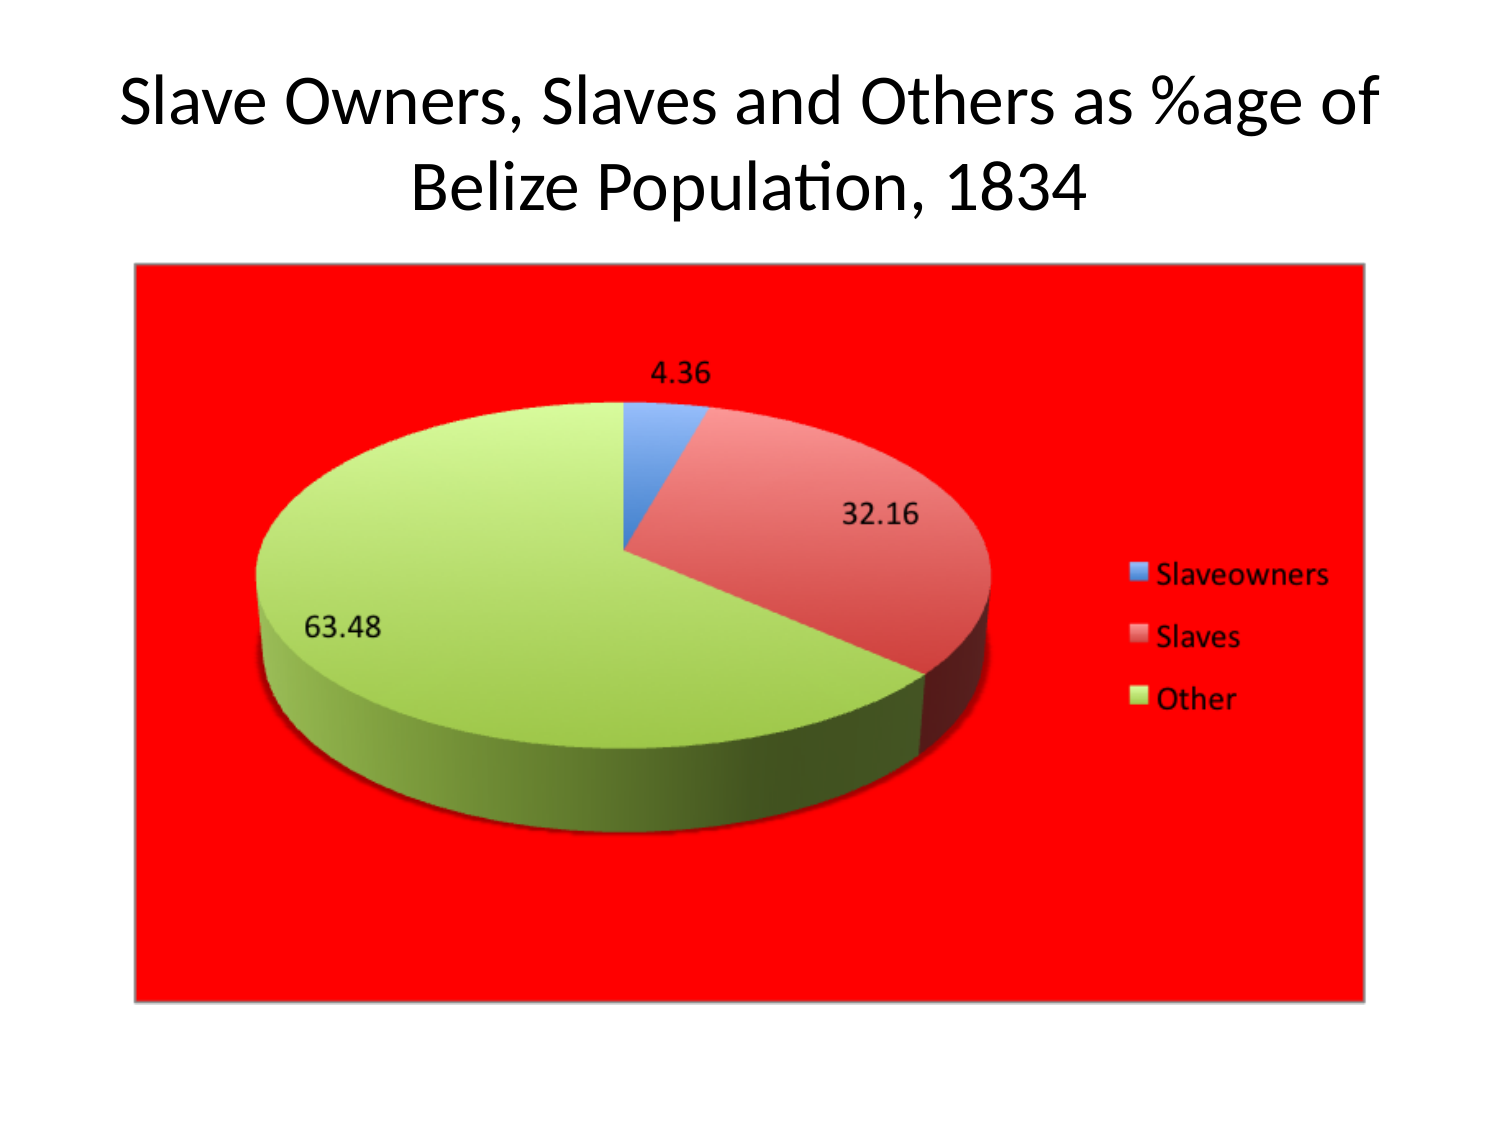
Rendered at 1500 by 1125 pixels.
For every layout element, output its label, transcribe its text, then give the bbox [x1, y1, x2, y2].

title Slave Owners, Slaves and Others as %age of Belize Population, 1834 [75, 45, 1425, 233]
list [74, 262, 1426, 1006]
